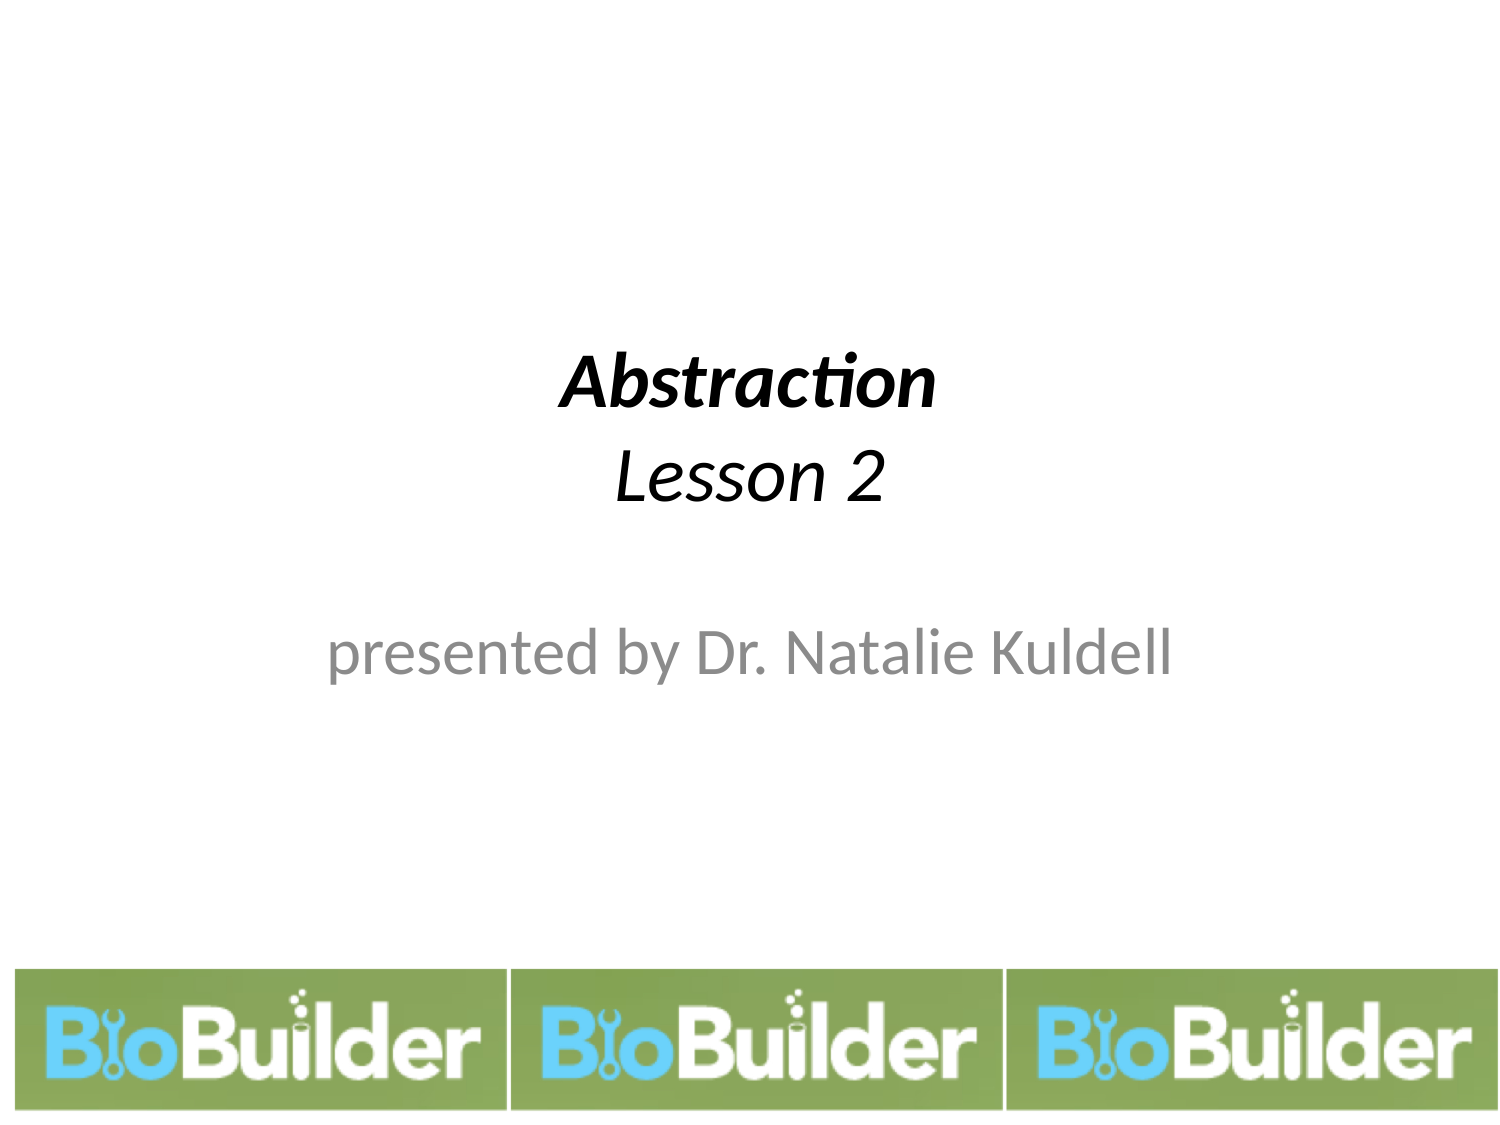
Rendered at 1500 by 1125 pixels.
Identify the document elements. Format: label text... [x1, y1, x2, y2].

text_box presented by Dr. Natalie Kuldell [224, 599, 1275, 888]
picture [12, 966, 1500, 1113]
text_box Abstraction Lesson 2 [112, 224, 1388, 613]
